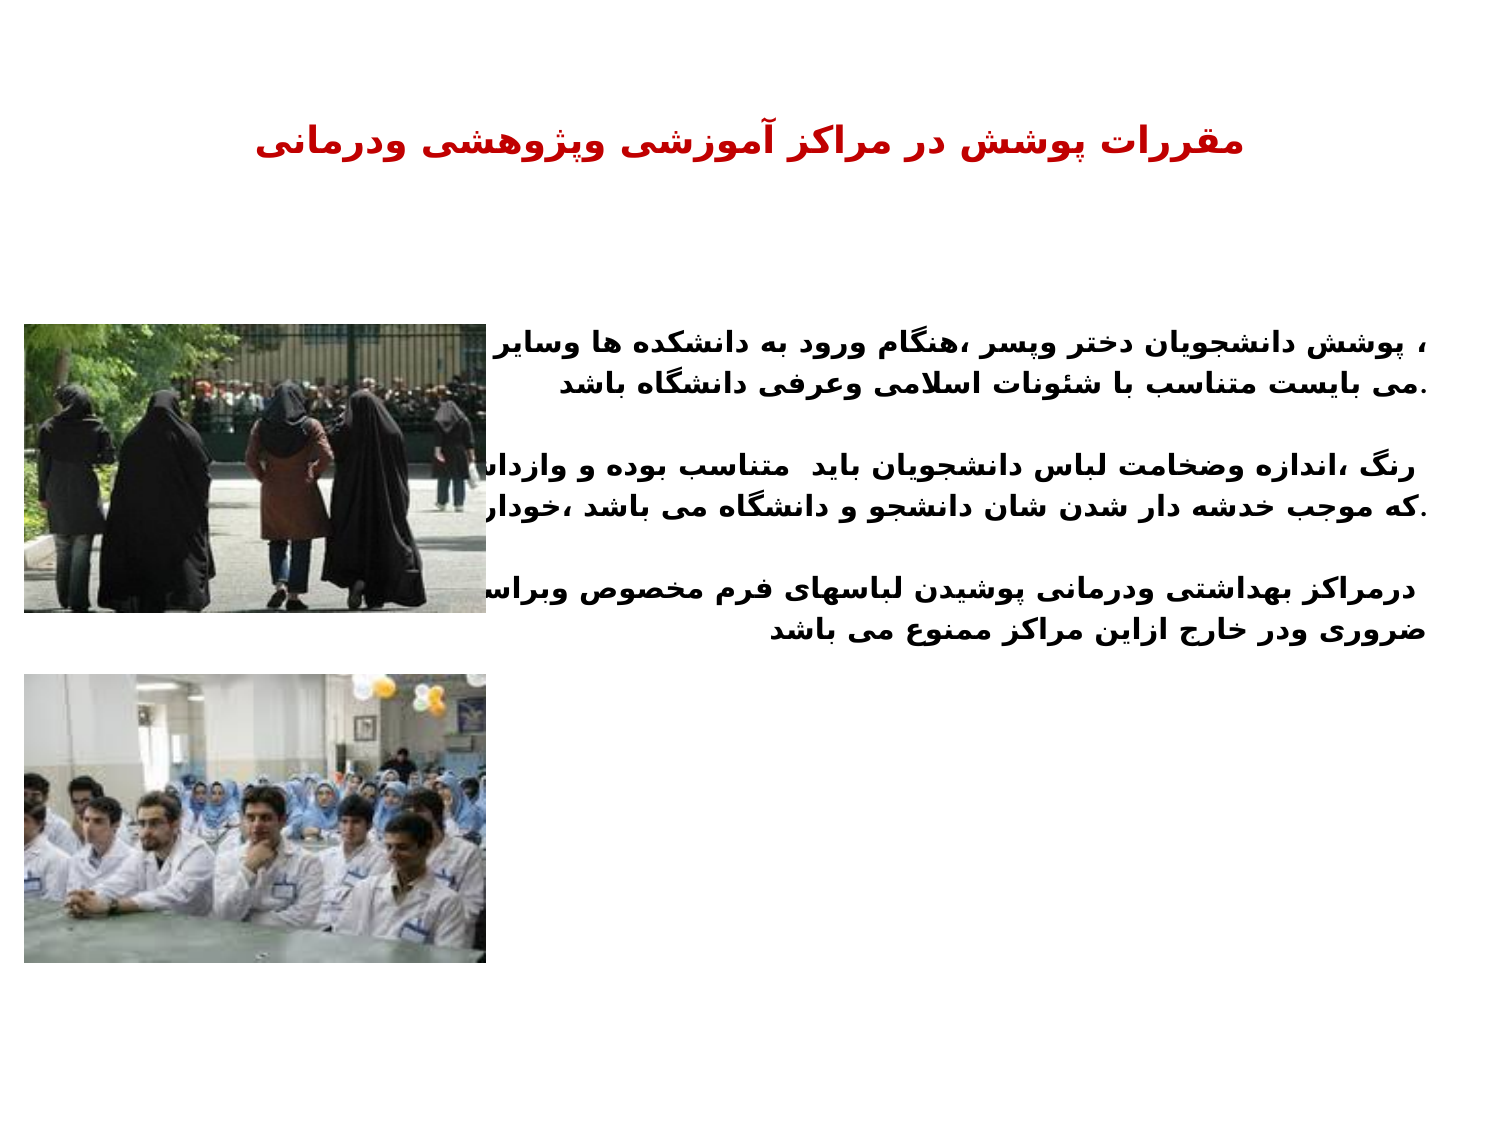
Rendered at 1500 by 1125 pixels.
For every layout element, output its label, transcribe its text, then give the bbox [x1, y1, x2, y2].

picture [24, 324, 486, 613]
picture [24, 674, 486, 963]
list -پوشش دانشجویان دختر وپسر ،هنگام ورود به دانشکده ها وسایر محیط های دانشگاهی ، می بایست متناسب با شئونات اسلامی وعرفی دانشگاه باشد. -رنگ ،اندازه وضخامت لباس دانشجویان باید متناسب بوده و وازداشتن پوشش نامناسب که موجب خدشه دار شدن شان دانشجو و دانشگاه می باشد ،خوداری گردد. درمراکز بهداشتی ودرمانی پوشیدن لباسهای فرم مخصوص وبراساس الگوی دانشگاه ضروری ودر خارج ازاین مراکز ممنوع می باشد [92, 275, 1443, 1024]
title مقررات پوشش در مراکز آموزشی وپژوهشی ودرمانی [75, 45, 1425, 233]
